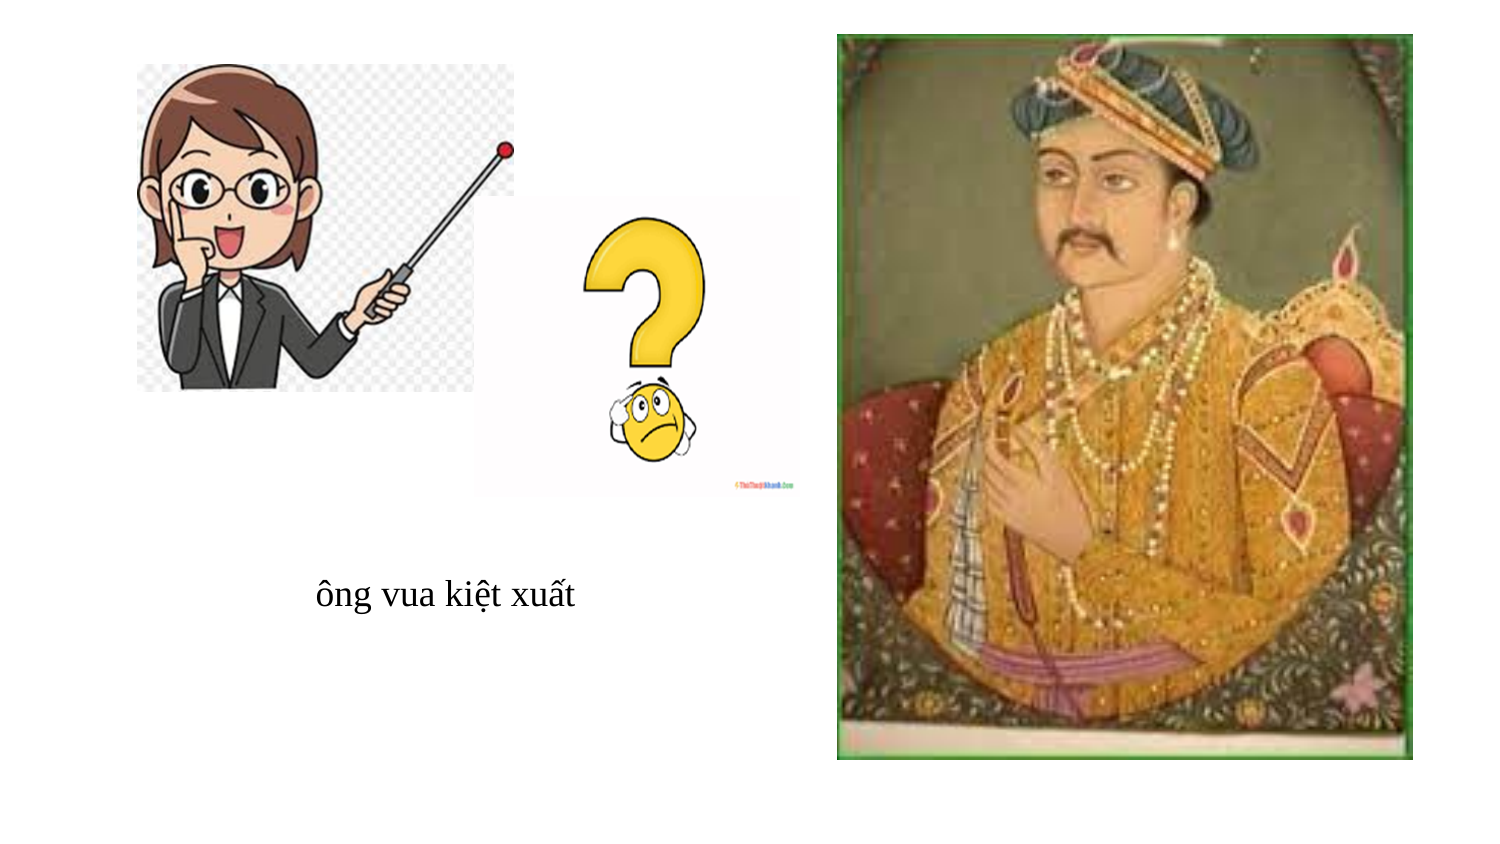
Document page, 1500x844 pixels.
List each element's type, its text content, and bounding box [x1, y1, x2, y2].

text_box ông vua kiệt xuất [300, 561, 601, 622]
picture [837, 34, 1413, 760]
picture [137, 64, 801, 498]
